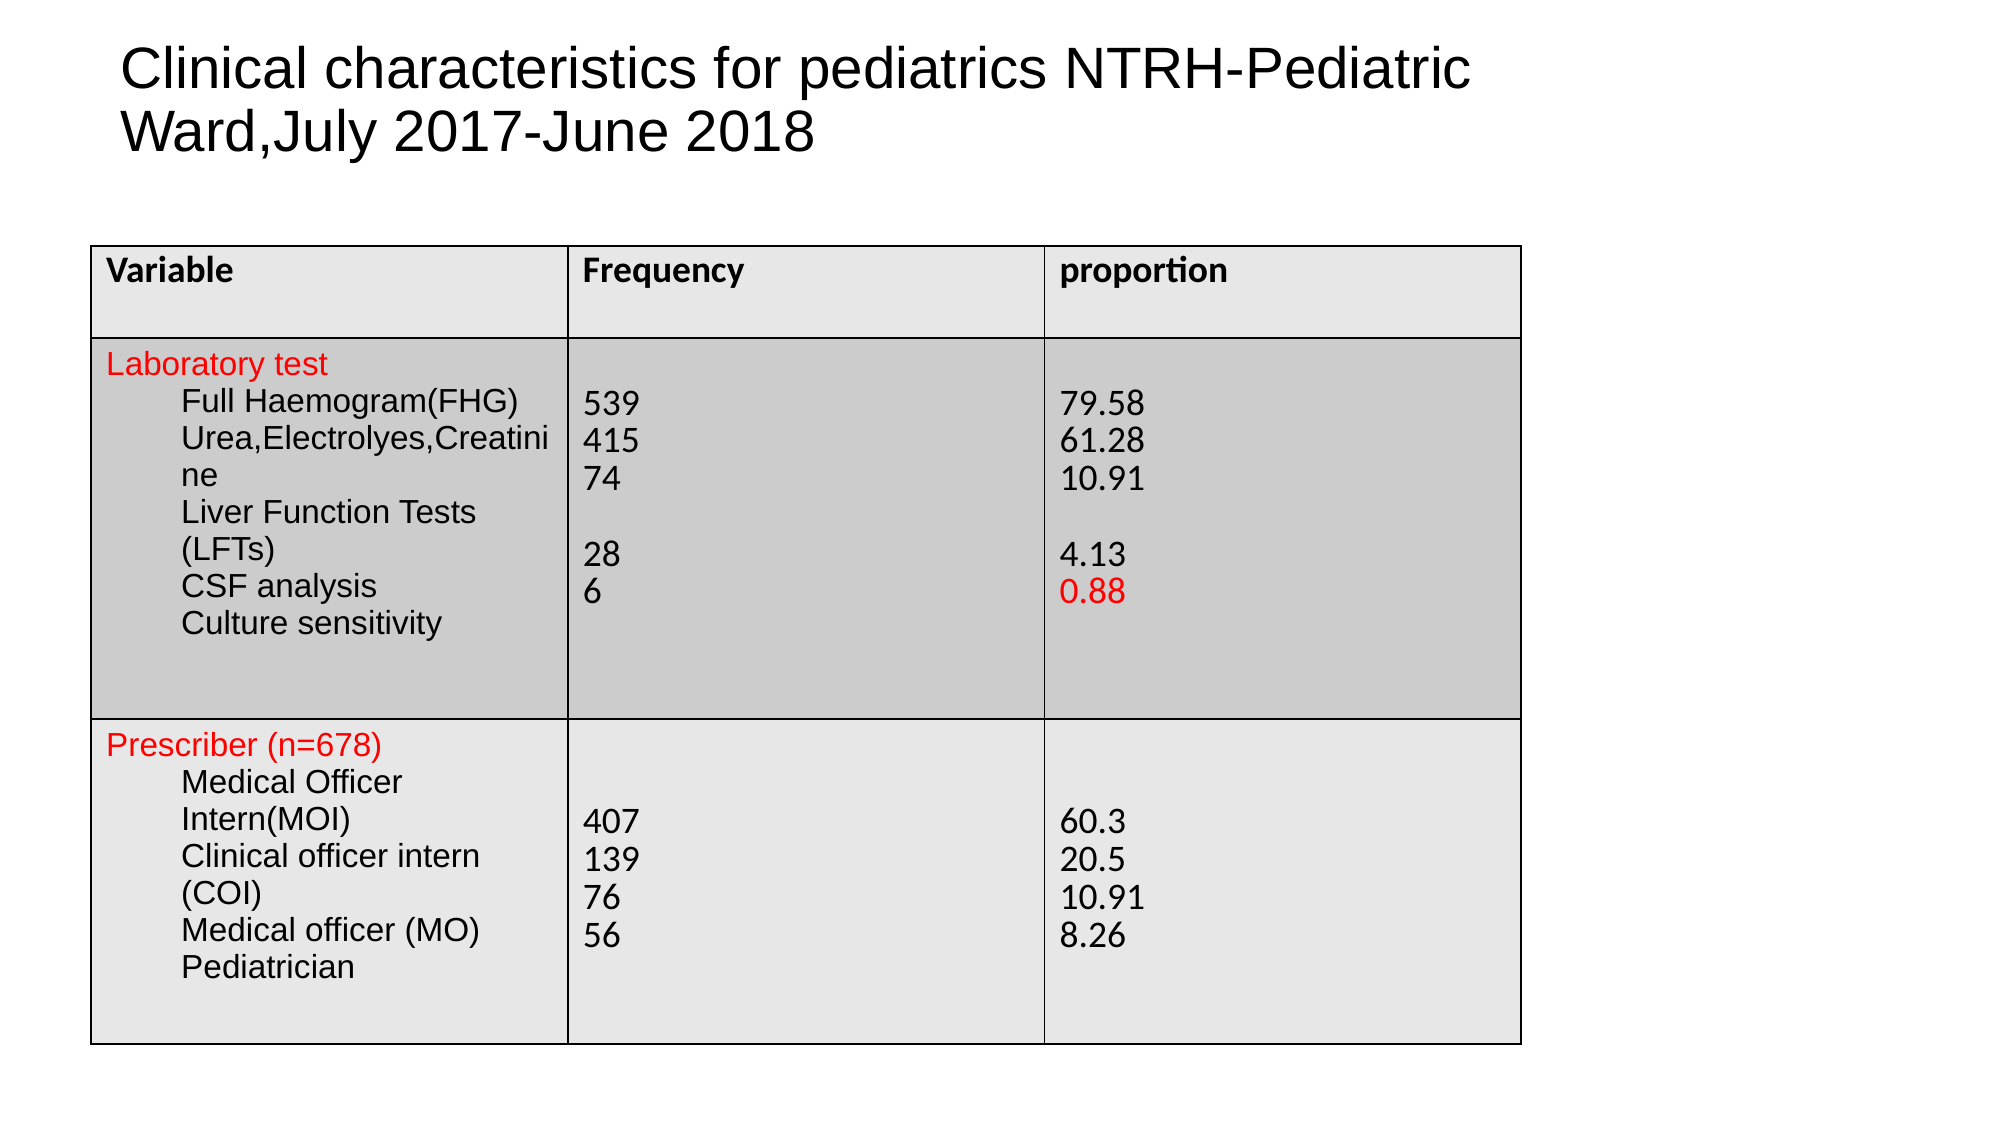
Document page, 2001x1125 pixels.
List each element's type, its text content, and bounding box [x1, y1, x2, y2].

table_header proportion [1045, 247, 1520, 337]
table_header Frequency [569, 247, 1044, 337]
table_header Variable [92, 247, 567, 337]
table_cell Prescriber (n=678) Medical Officer Intern(MOI) Clinical officer intern (COI) Medical officer (MO) Pediatrician [92, 720, 567, 1043]
table_cell 407 139 76 56 [569, 720, 1044, 1043]
table_cell Laboratory test Full Haemogram(FHG) Urea,Electrolyes,Creatinine Liver Function Tests (LFTs) CSF analysis Culture sensitivity [92, 339, 567, 718]
title Clinical characteristics for pediatrics NTRH-Pediatric Ward,July 2017-June 2018 [105, 15, 1522, 187]
table_cell 539 415 74 28 6 [569, 339, 1044, 718]
table_cell 79.58 61.28 10.91 4.13 0.88 [1045, 339, 1520, 718]
table_cell 60.3 20.5 10.91 8.26 [1045, 720, 1520, 1043]
